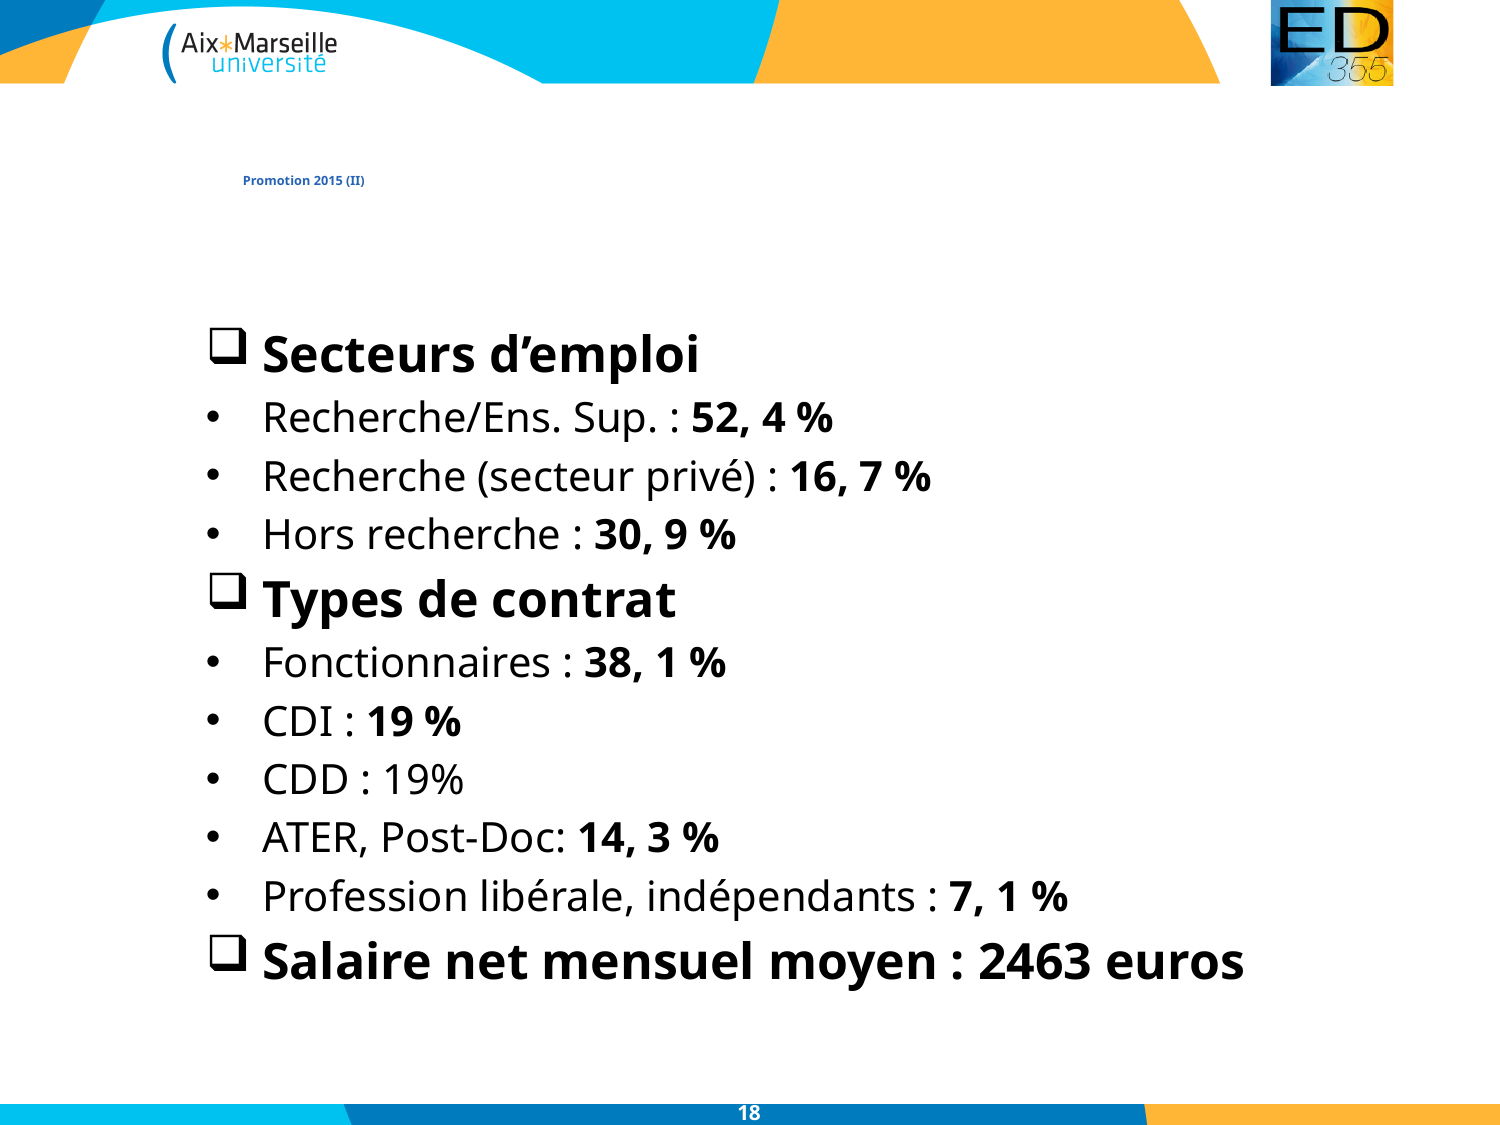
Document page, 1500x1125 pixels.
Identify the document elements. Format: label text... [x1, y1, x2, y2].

picture [0, 0, 1500, 1125]
slide_number 18 [353, 1102, 1145, 1125]
list Secteurs d’emploi Recherche/Ens. Sup. : 52, 4 % Recherche (secteur privé) : 16, 7 % Hors recherche : 30, 9 % Types de contrat Fonctionnaires : 38, 1 % CDI : 19 % CDD : 19% ATER, Post-Doc: 14, 3 % Profession libérale, indépendants : 7, 1 % Salaire net mensuel moyen : 2463 euros [190, 315, 1429, 1022]
title Promotion 2015 (II) [228, 165, 1174, 293]
